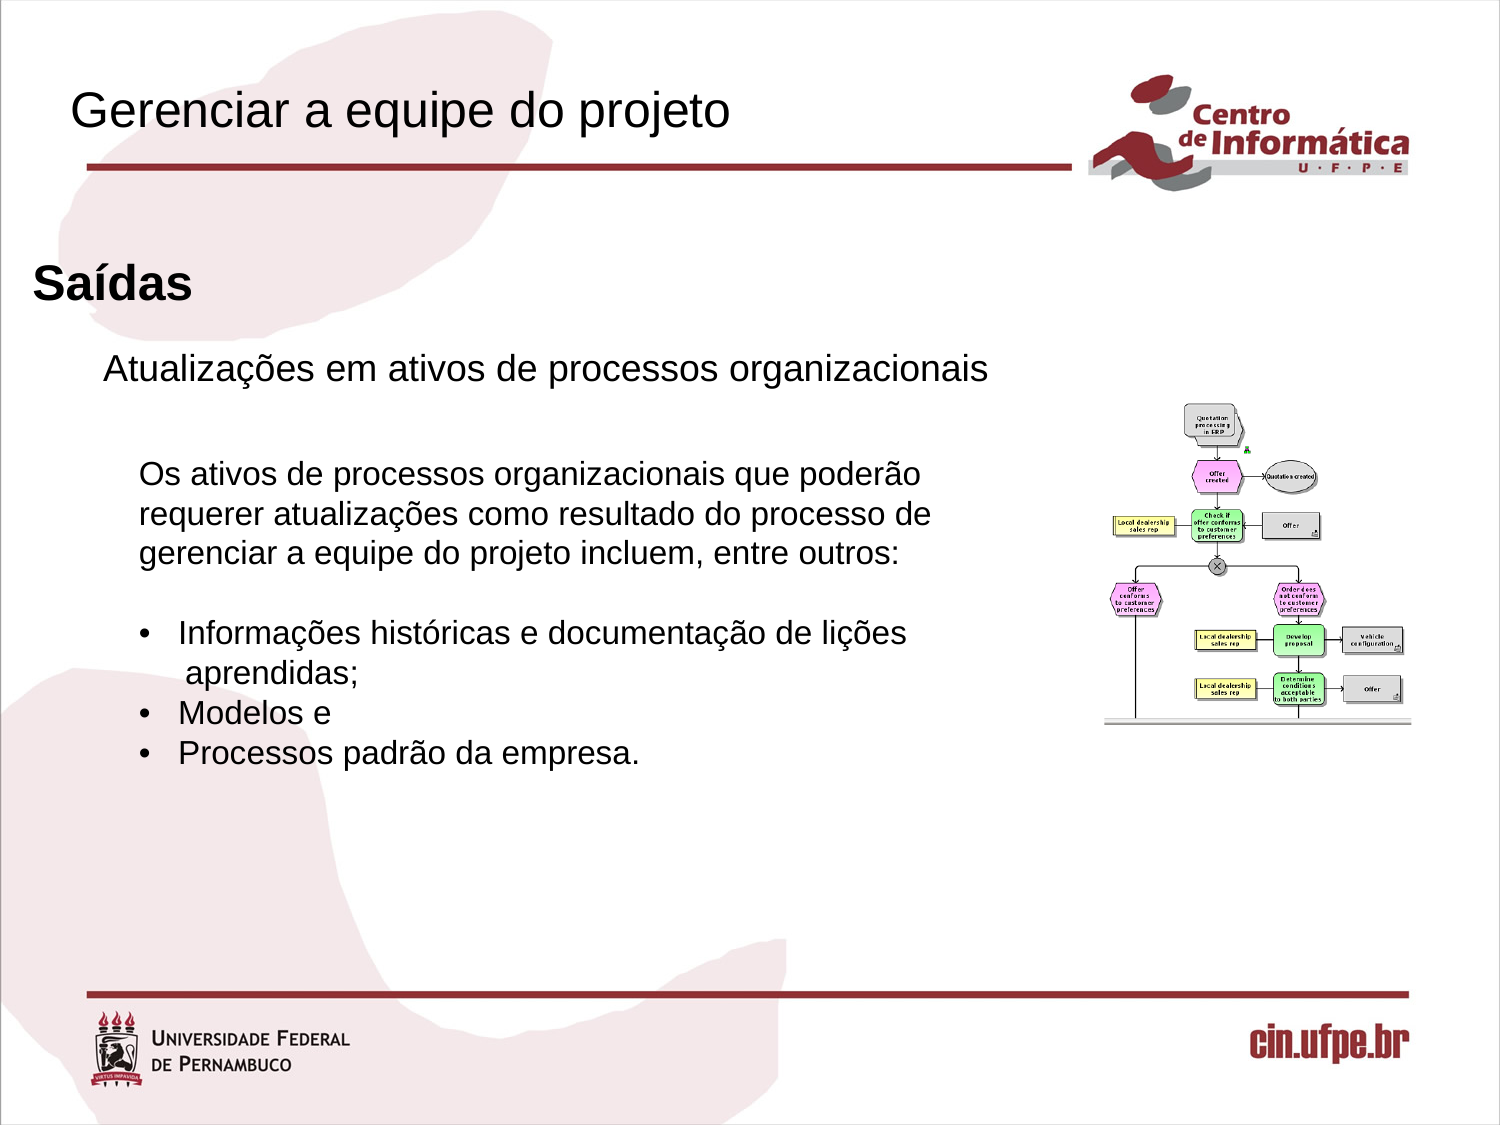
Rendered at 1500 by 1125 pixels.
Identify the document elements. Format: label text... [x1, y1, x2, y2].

text_box Os ativos de processos organizacionais que poderão requerer atualizações como resultado do processo de gerenciar a equipe do projeto incluem, entre outros: • Informações históricas e documentação de lições aprendidas; • Modelos e • Processos padrão da empresa. [123, 444, 1046, 779]
text_box Atualizações em ativos de processos organizacionais [88, 336, 1058, 397]
text_box Gerenciar a equipe do projeto [41, 42, 762, 173]
text_box Saídas [17, 243, 1418, 319]
picture [0, 0, 1500, 1125]
